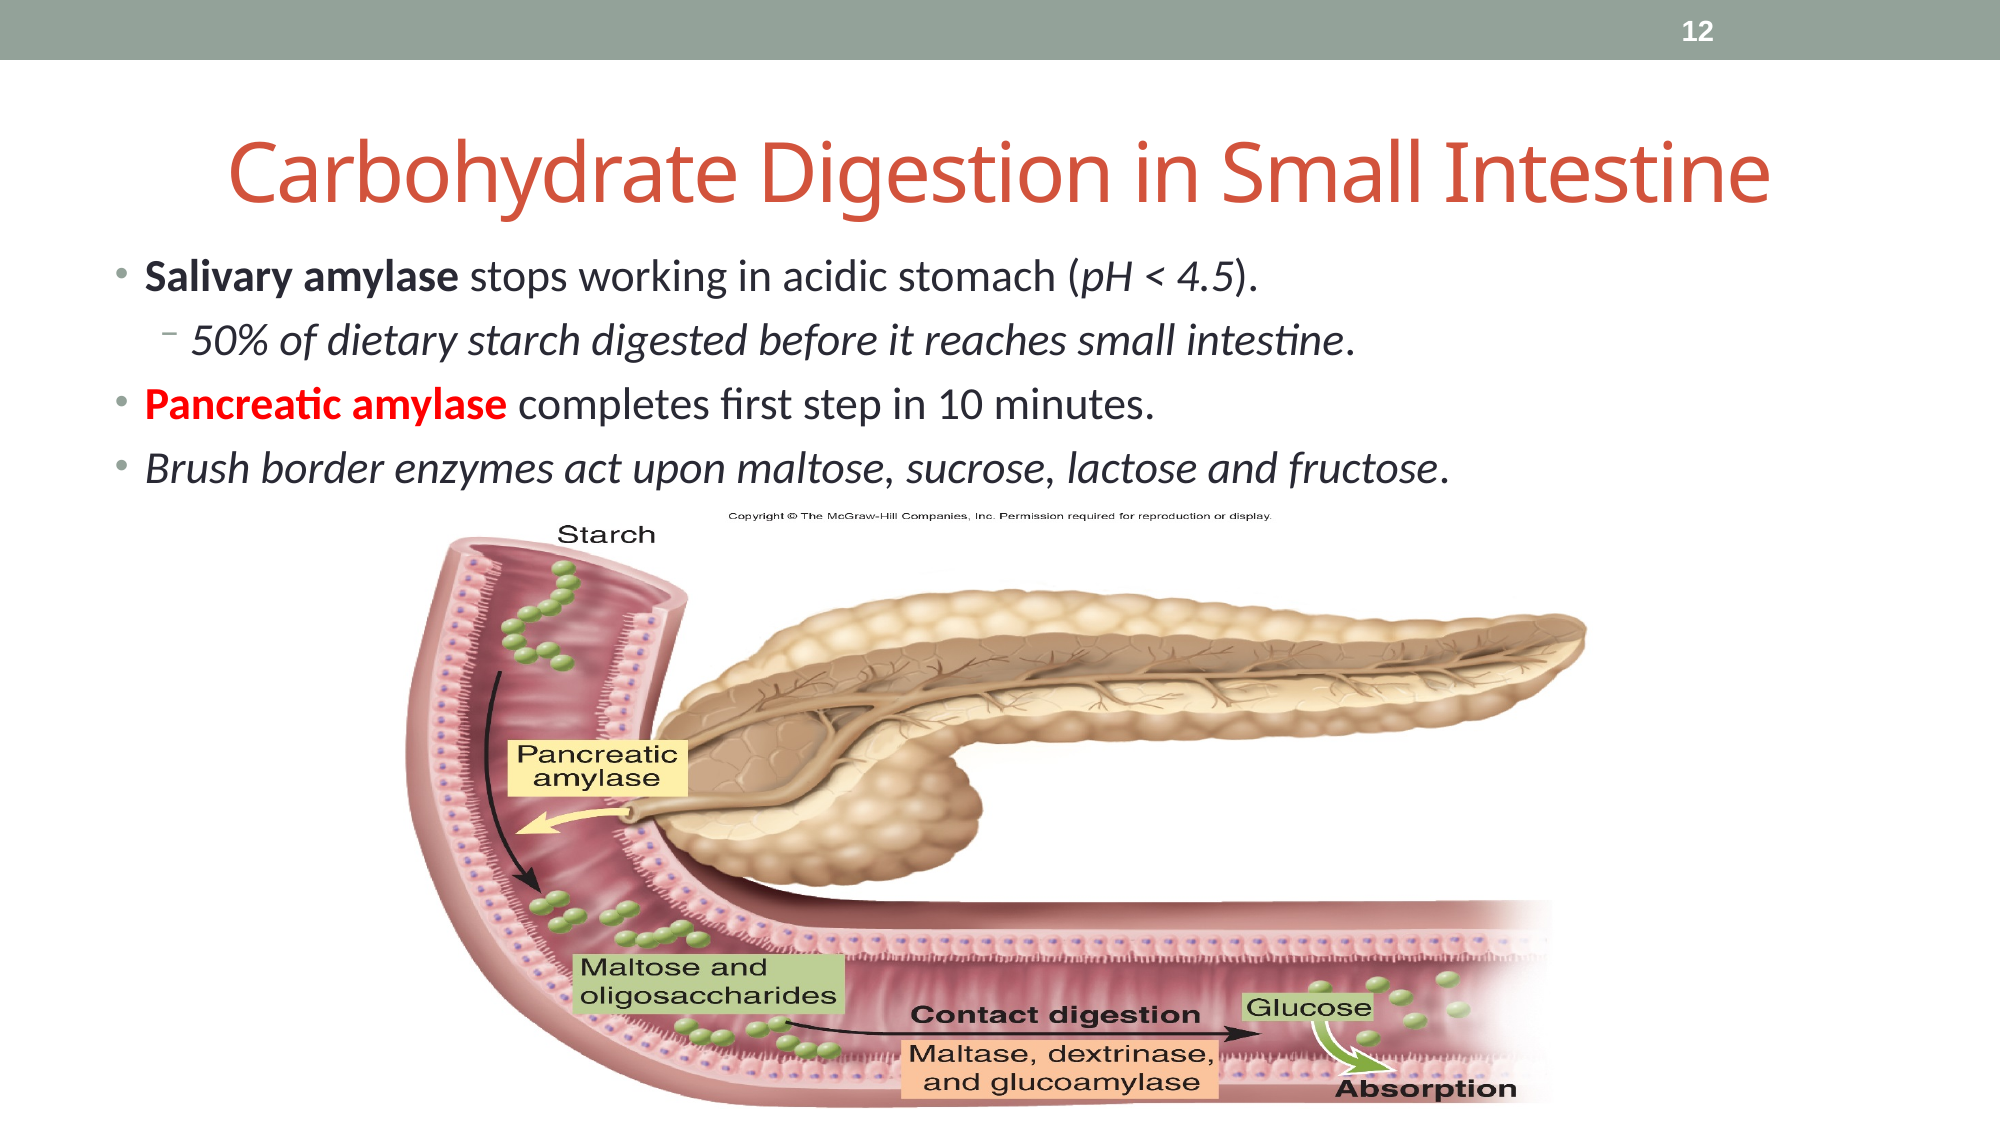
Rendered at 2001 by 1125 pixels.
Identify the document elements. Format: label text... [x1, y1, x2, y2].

slide_number 12 [1666, 3, 1900, 57]
picture [403, 512, 1597, 1109]
list Salivary amylase stops working in acidic stomach (pH < 4.5). 50% of dietary starch digested before it reaches small intestine. Pancreatic amylase completes first step in 10 minutes. Brush border enzymes act upon maltose, sucrose, lactose and fructose. [99, 237, 1900, 1020]
title Carbohydrate Digestion in Small Intestine [99, 87, 1900, 237]
